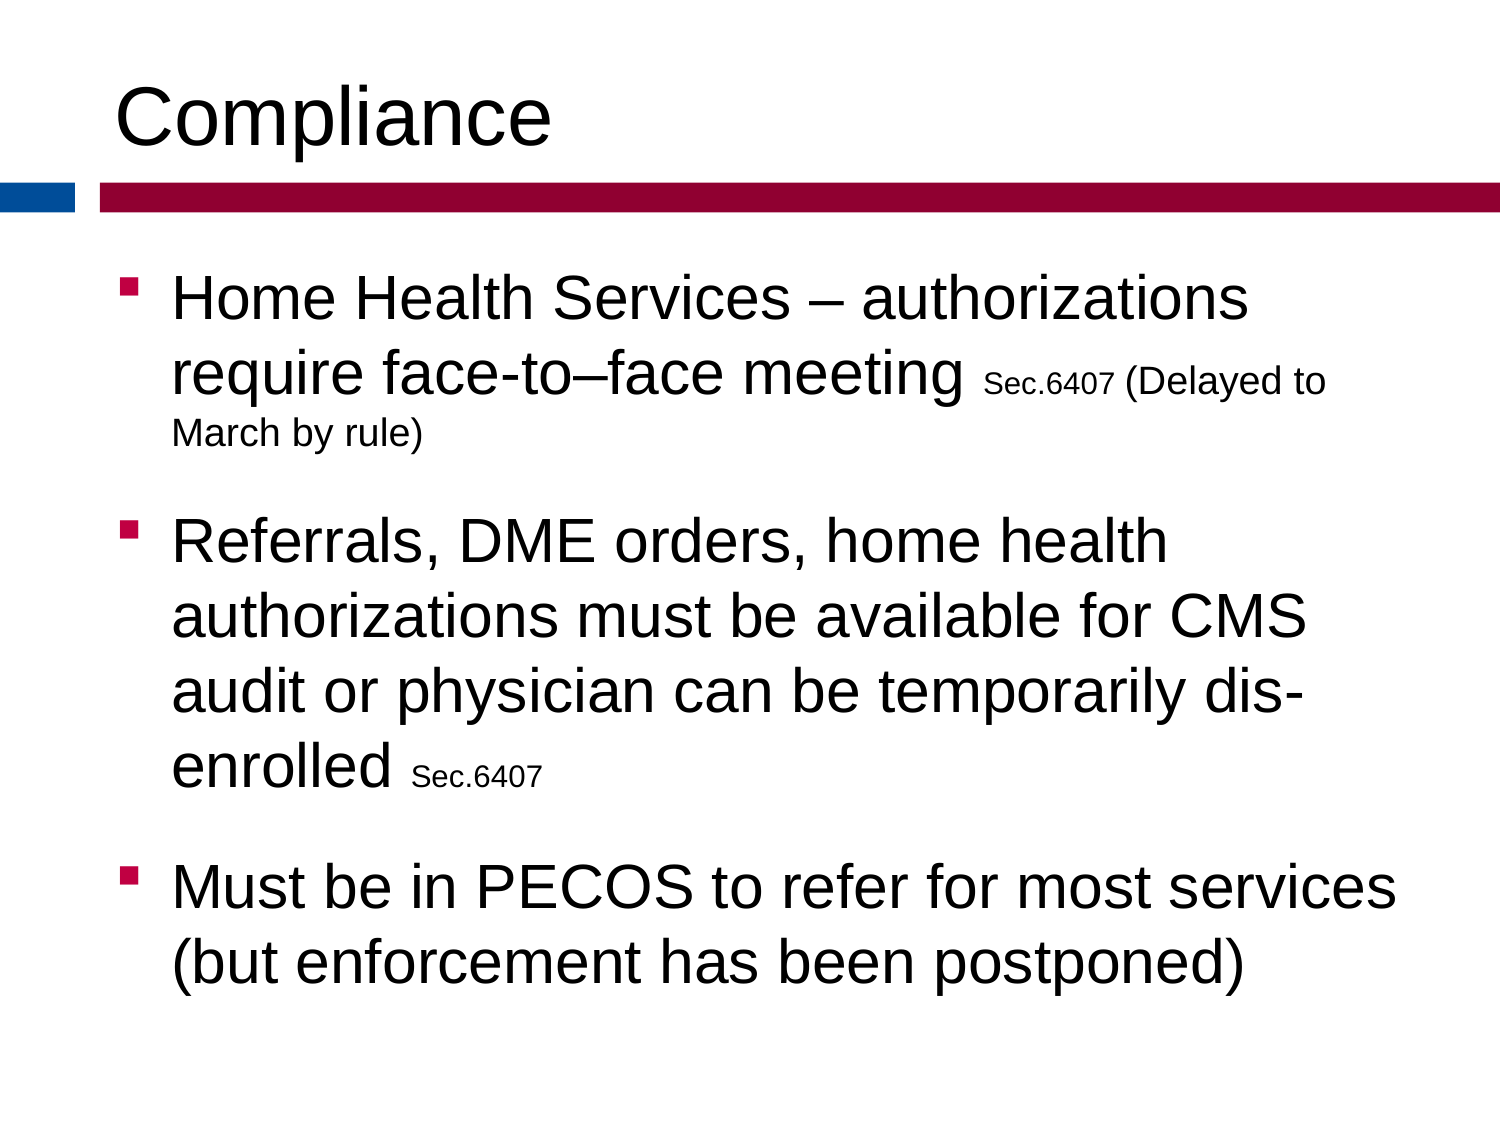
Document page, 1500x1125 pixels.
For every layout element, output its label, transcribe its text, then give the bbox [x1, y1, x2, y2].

list Home Health Services – authorizations require face-to–face meeting Sec.6407 (Delayed to March by rule) Referrals, DME orders, home health authorizations must be available for CMS audit or physician can be temporarily dis-enrolled Sec.6407 Must be in PECOS to refer for most services (but enforcement has been postponed) [99, 249, 1450, 1050]
list Compliance [99, 50, 1488, 175]
